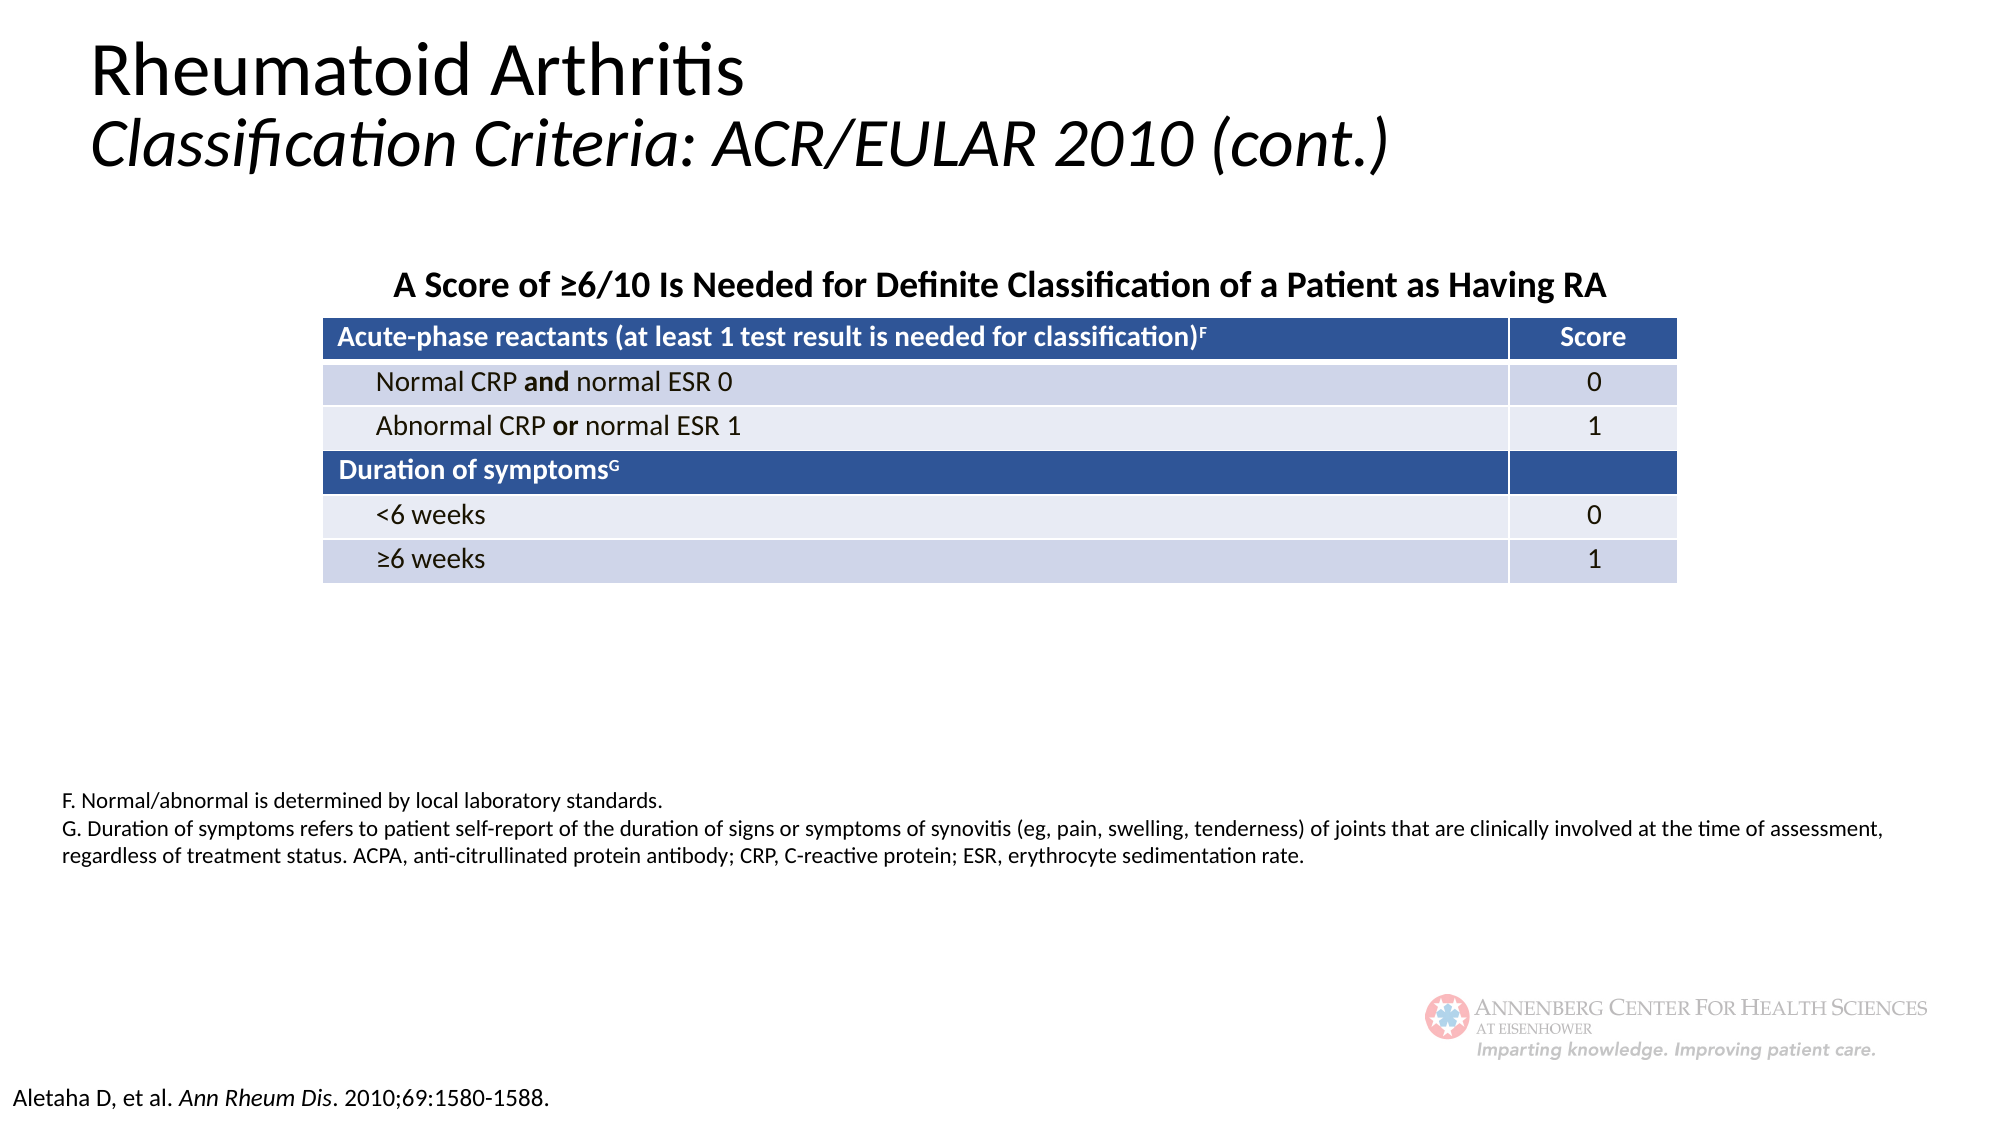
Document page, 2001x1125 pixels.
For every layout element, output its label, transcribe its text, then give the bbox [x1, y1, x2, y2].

table_cell 1 [1510, 407, 1677, 450]
table_header Score [1510, 318, 1677, 359]
table_cell 0 [1510, 496, 1677, 538]
table_cell 1 [1510, 540, 1677, 583]
text_box F. Normal/abnormal is determined by local laboratory standards. G. Duration of symptoms refers to patient self-report of the duration of signs or symptoms of synovitis (eg, pain, swelling, tenderness) of joints that are clinically involved at the time of assessment, regardless of treatment status. ACPA, anti-citrullinated protein antibody; CRP, C-reactive protein; ESR, erythrocyte sedimentation rate. [57, 781, 1943, 873]
table_header Acute-phase reactants (at least 1 test result is needed for classification)F [323, 318, 1508, 359]
table_cell ≥6 weeks [323, 540, 1508, 583]
table_cell Abnormal CRP or normal ESR 1 [323, 407, 1508, 450]
table_cell [1510, 451, 1677, 494]
table_cell 0 [1510, 365, 1677, 405]
text_box A Score of ≥6/10 Is Needed for Definite Classification of a Patient as Having RA [264, 255, 1737, 310]
text_box Rheumatoid Arthritis Classification Criteria: ACR/EULAR 2010 (cont.) [75, 29, 1828, 192]
table_cell <6 weeks [323, 496, 1508, 538]
picture [1425, 994, 1927, 1060]
text_box Aletaha D, et al. Ann Rheum Dis. 2010;69:1580-1588. [8, 1077, 860, 1116]
table_cell Duration of symptomsG [323, 451, 1508, 494]
table_cell Normal CRP and normal ESR 0 [323, 365, 1508, 405]
